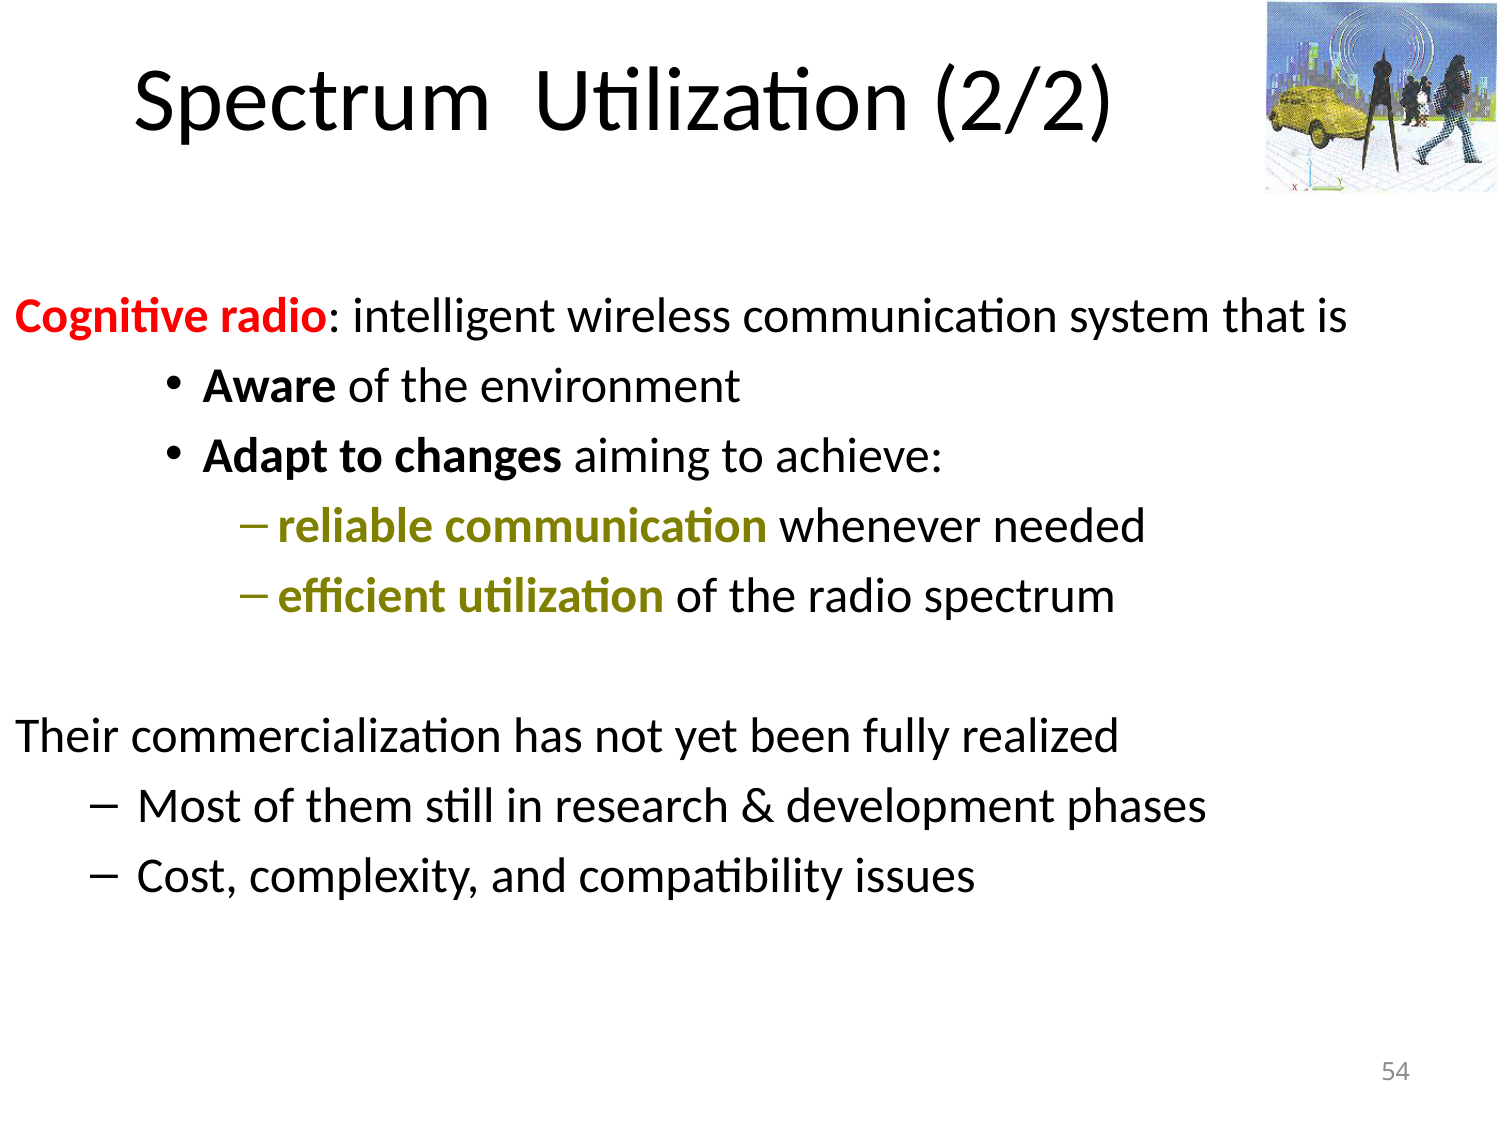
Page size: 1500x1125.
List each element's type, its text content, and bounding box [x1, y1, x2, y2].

title Spectrum Utilization (2/2) [0, 0, 1301, 188]
list Cognitive radio: intelligent wireless communication system that is Aware of the environment Adapt to changes aiming to achieve: reliable communication whenever needed efficient utilization of the radio spectrum Their commercialization has not yet been fully realized Most of them still in research & development phases Cost, complexity, and compatibility issues [0, 274, 1500, 976]
picture [1262, 0, 1500, 195]
slide_number 54 [1074, 1042, 1425, 1103]
